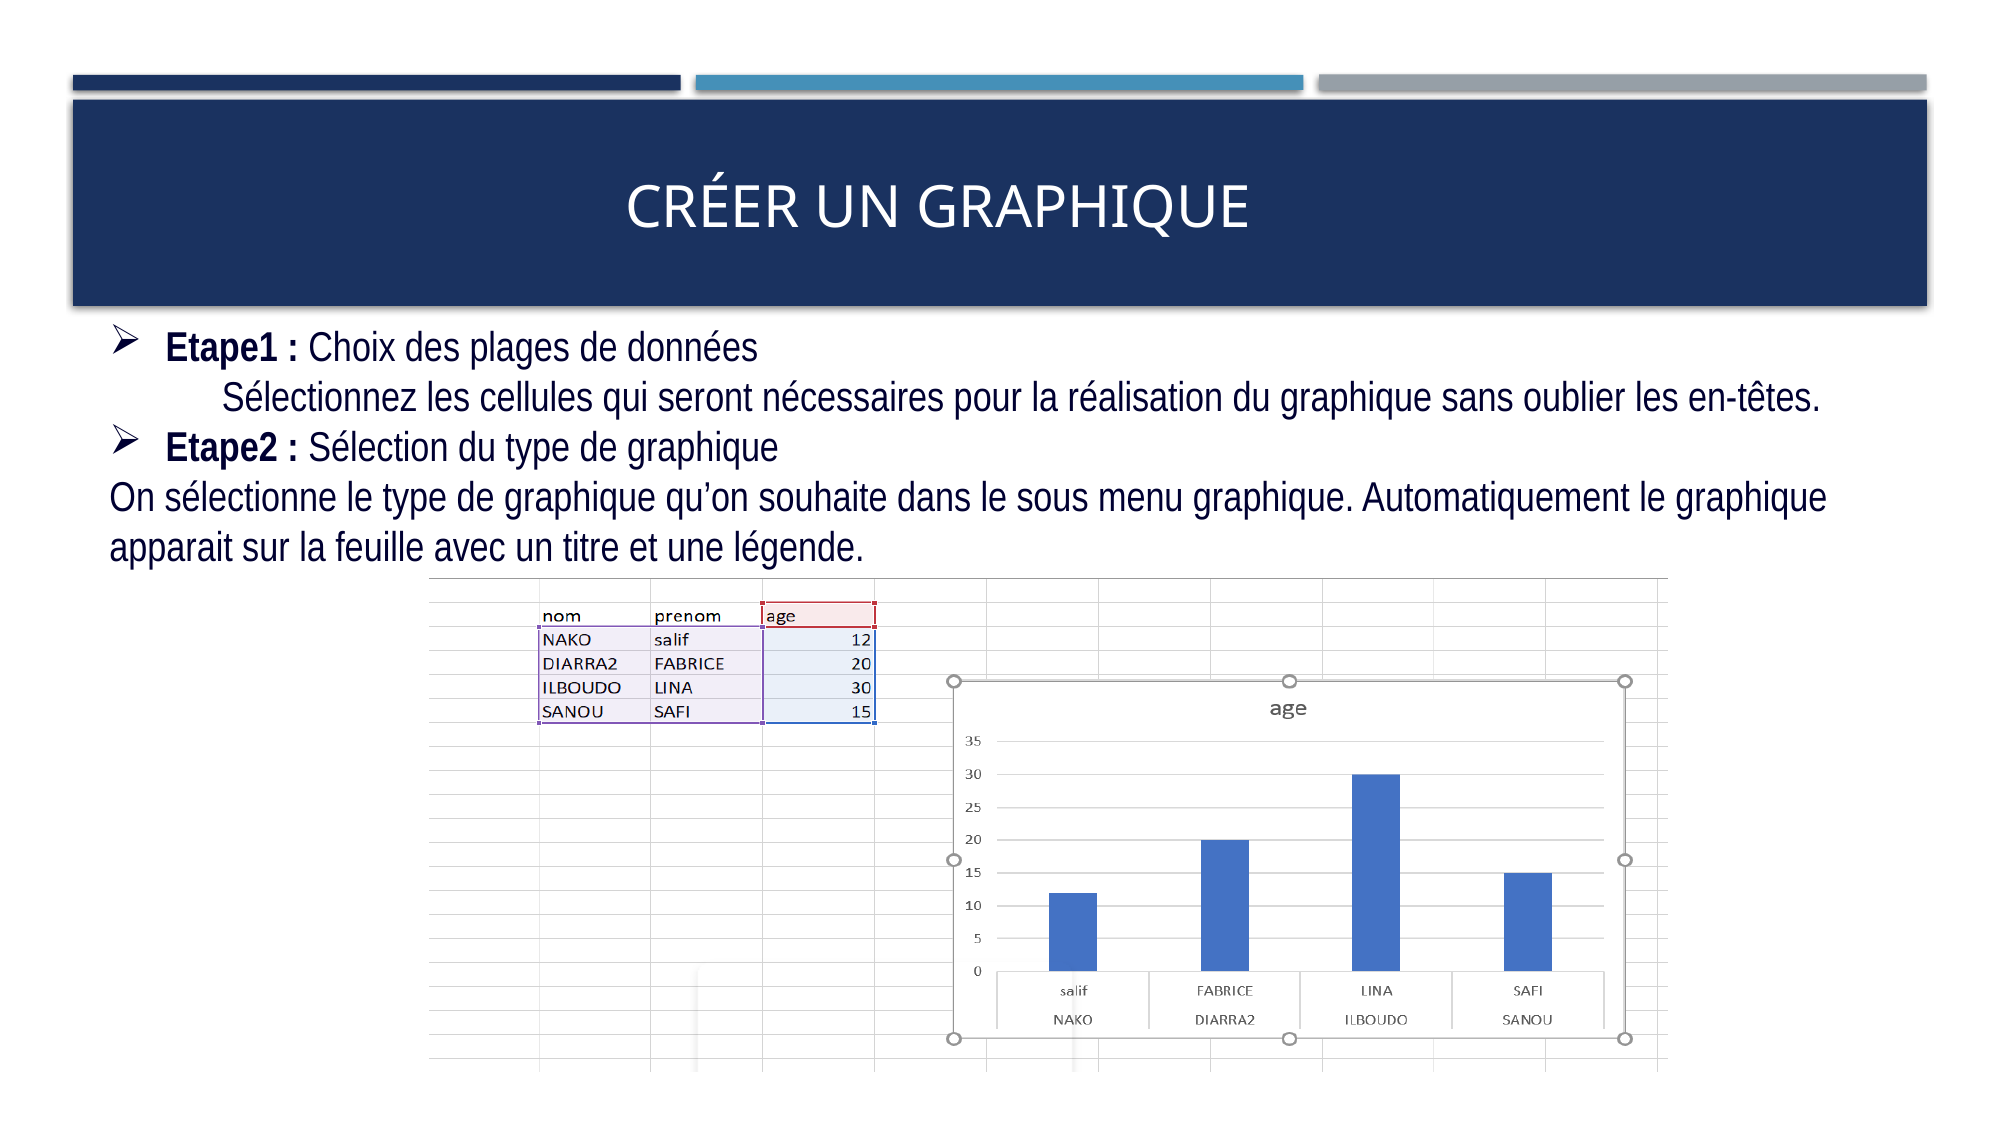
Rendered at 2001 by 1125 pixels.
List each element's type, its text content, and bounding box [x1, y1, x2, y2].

picture [429, 577, 1669, 1072]
text_box Etape1 : Choix des plages de données Sélectionnez les cellules qui seront nécessaires pour la réalisation du graphique sans oublier les en-têtes. Etape2 : Sélection du type de graphique On sélectionne le type de graphique qu’on souhaite dans le sous menu graphique. Automatiquement le graphique apparait sur la feuille avec un titre et une légende. [94, 311, 1873, 577]
title Créer un graphique [429, 146, 1447, 247]
